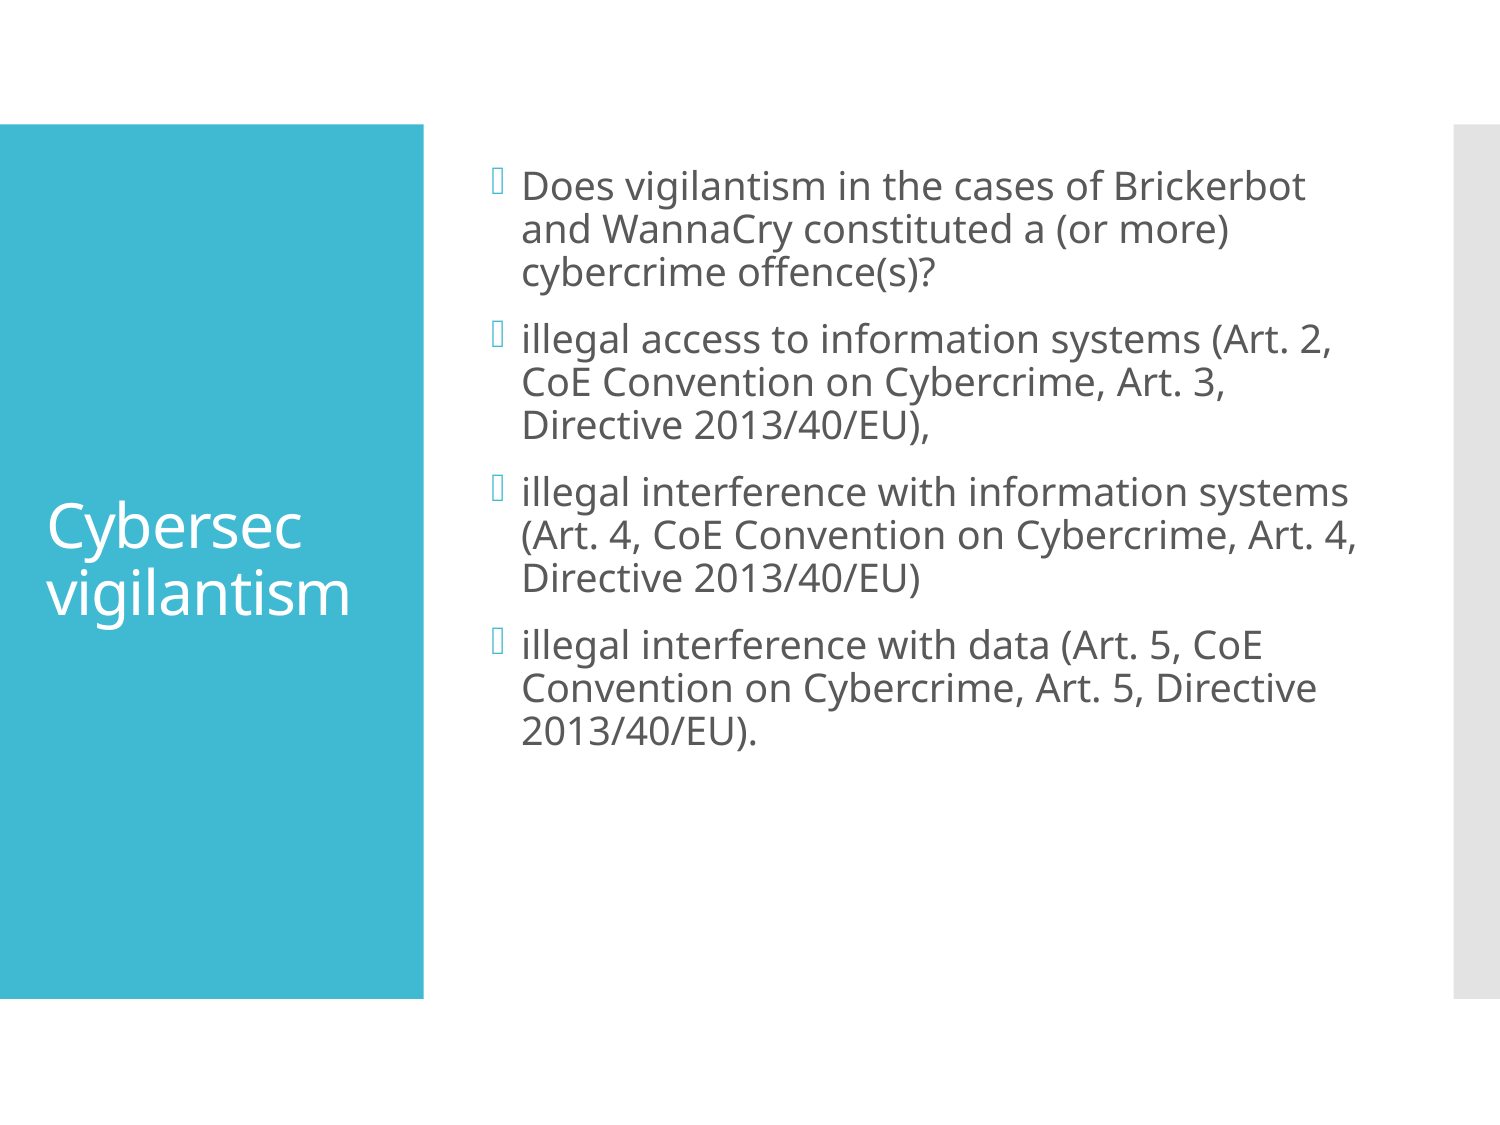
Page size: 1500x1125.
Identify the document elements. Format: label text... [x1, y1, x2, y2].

title Cybersec vigilantism [31, 184, 394, 940]
list Does vigilantism in the cases of Brickerbot and WannaCry constituted a (or more) cybercrime offence(s)? illegal access to information systems (Art. 2, CoE Convention on Cybercrime, Art. 3, Directive 2013/40/EU), illegal interference with information systems (Art. 4, CoE Convention on Cybercrime, Art. 4, Directive 2013/40/EU) illegal interference with data (Art. 5, CoE Convention on Cybercrime, Art. 5, Directive 2013/40/EU). [476, 141, 1376, 982]
